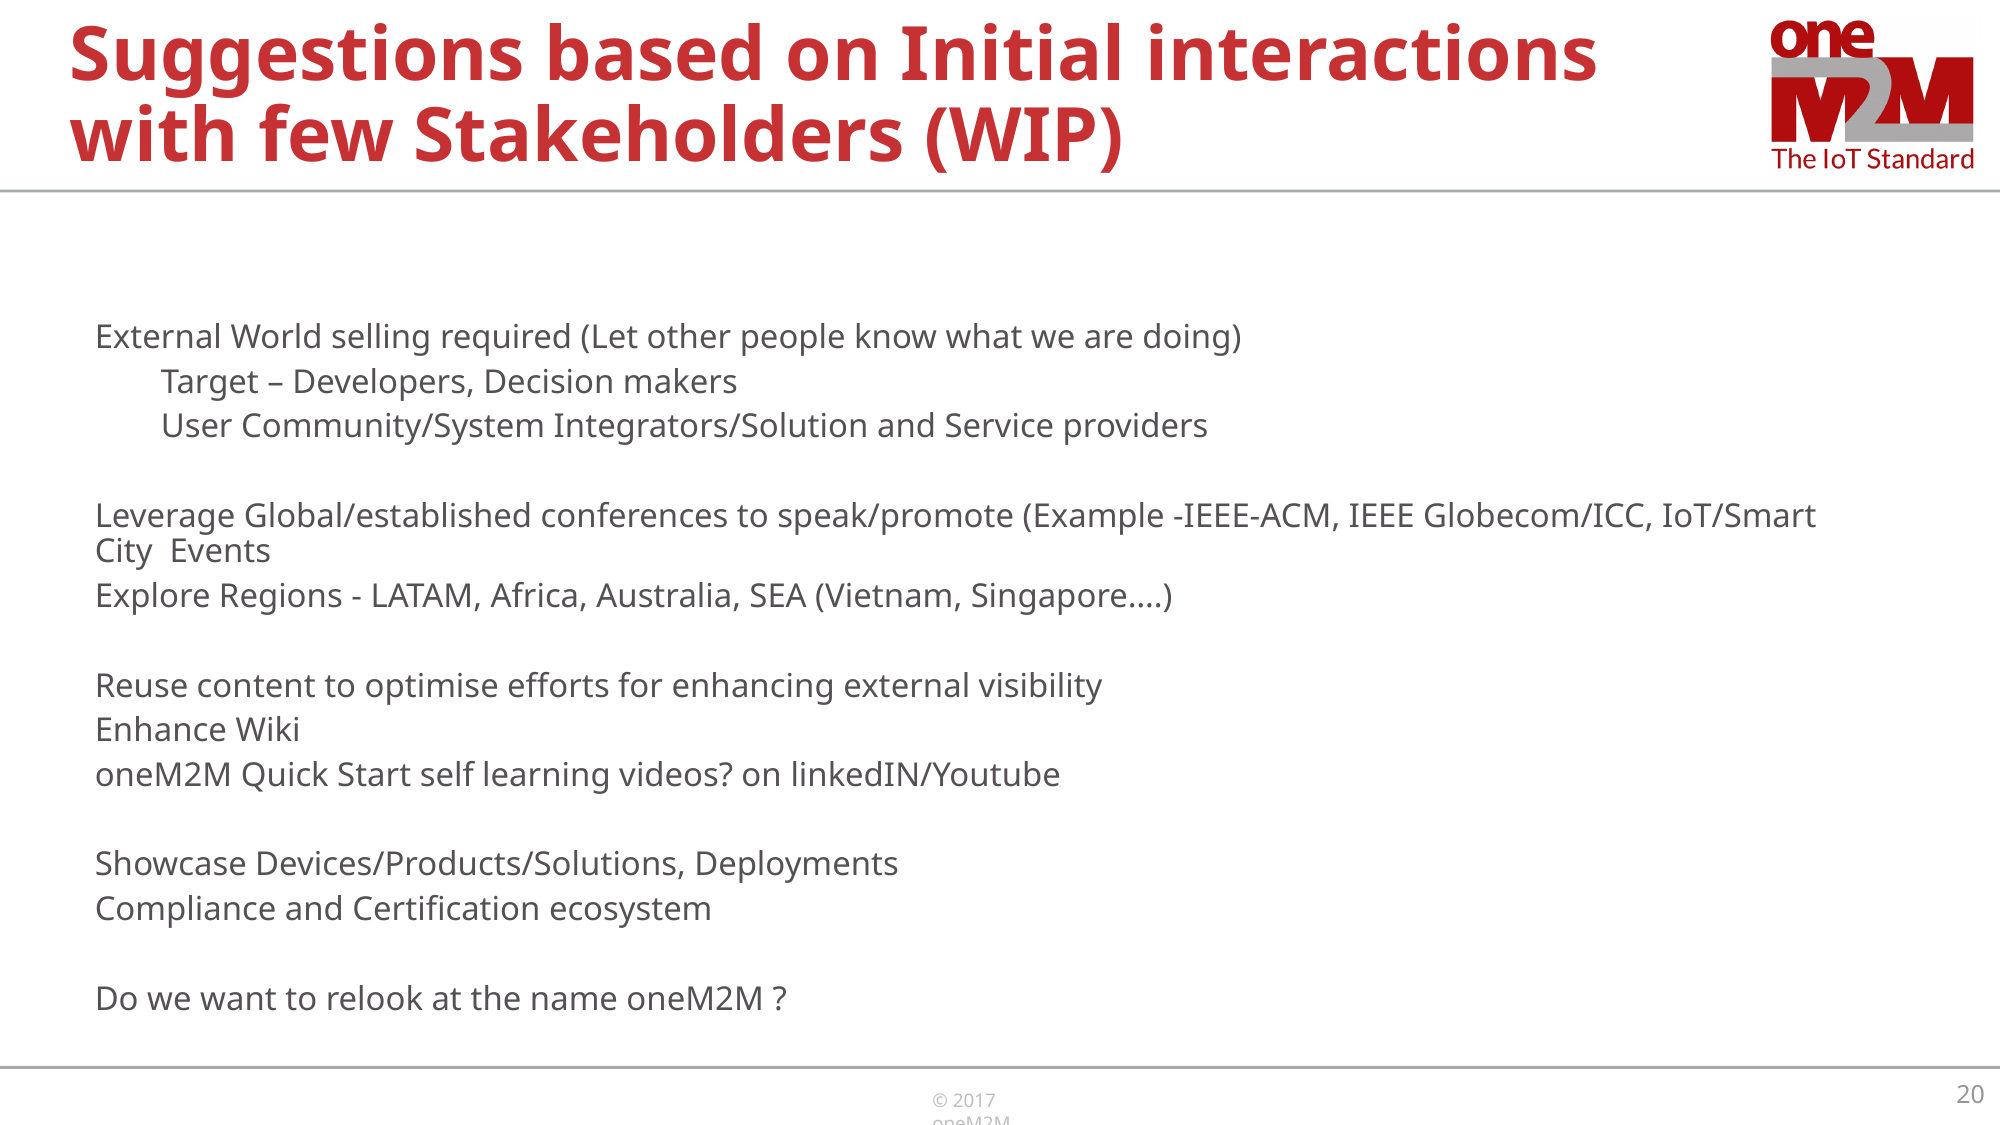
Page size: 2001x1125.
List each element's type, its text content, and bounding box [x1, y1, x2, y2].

slide_number 20 [1918, 1065, 2000, 1125]
title Suggestions based on Initial interactions with few Stakeholders (WIP) [54, 0, 1634, 193]
text_box External World selling required (Let other people know what we are doing) Target – Developers, Decision makers User Community/System Integrators/Solution and Service providers Leverage Global/established conferences to speak/promote (Example -IEEE-ACM, IEEE Globecom/ICC, IoT/Smart City Events Explore Regions - LATAM, Africa, Australia, SEA (Vietnam, Singapore….) Reuse content to optimise efforts for enhancing external visibility Enhance Wiki oneM2M Quick Start self learning videos? on linkedIN/Youtube Showcase Devices/Products/Solutions, Deployments Compliance and Certification ecosystem Do we want to relook at the name oneM2M ? [79, 223, 1851, 1029]
picture [1763, 14, 1981, 175]
